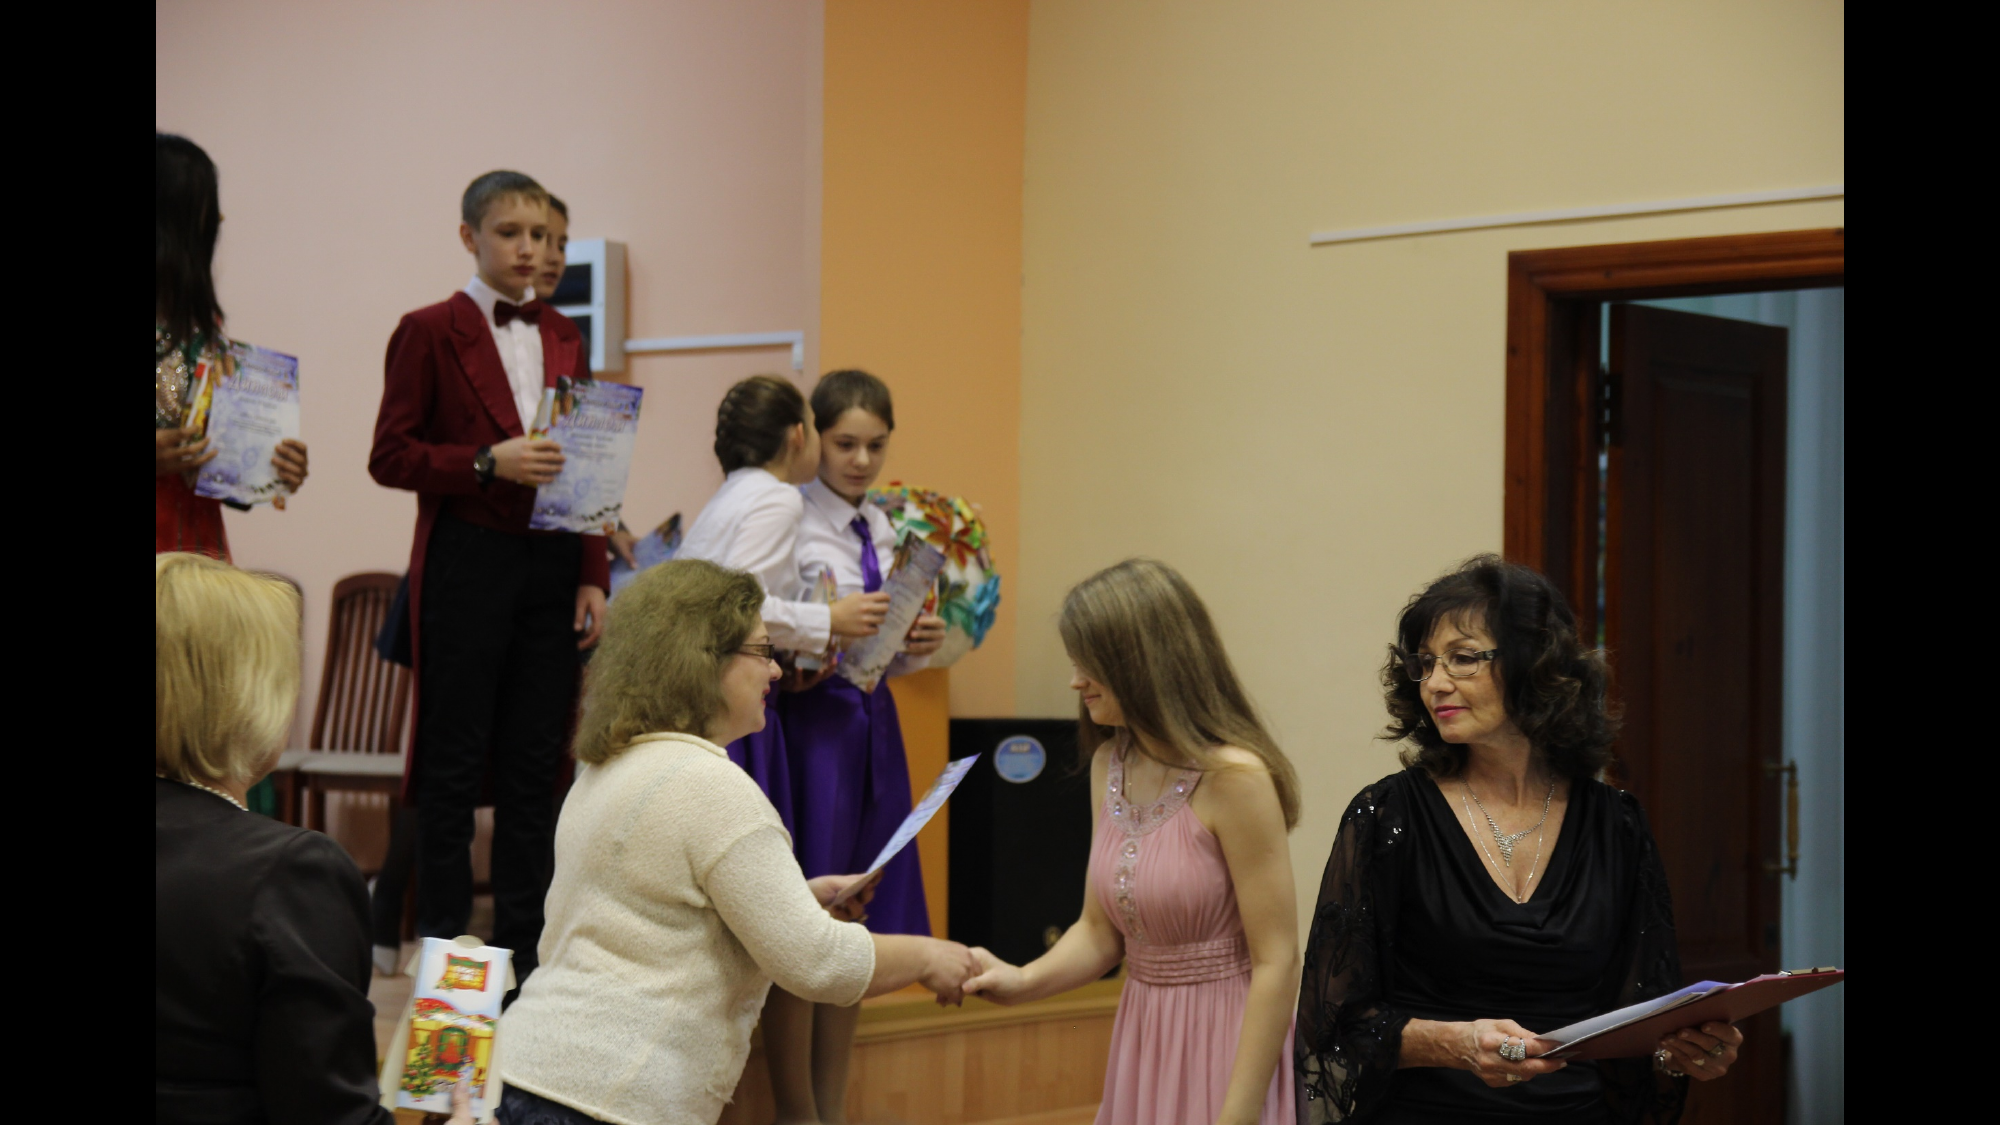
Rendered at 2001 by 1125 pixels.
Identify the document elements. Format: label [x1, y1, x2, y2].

picture [156, 0, 1844, 1125]
